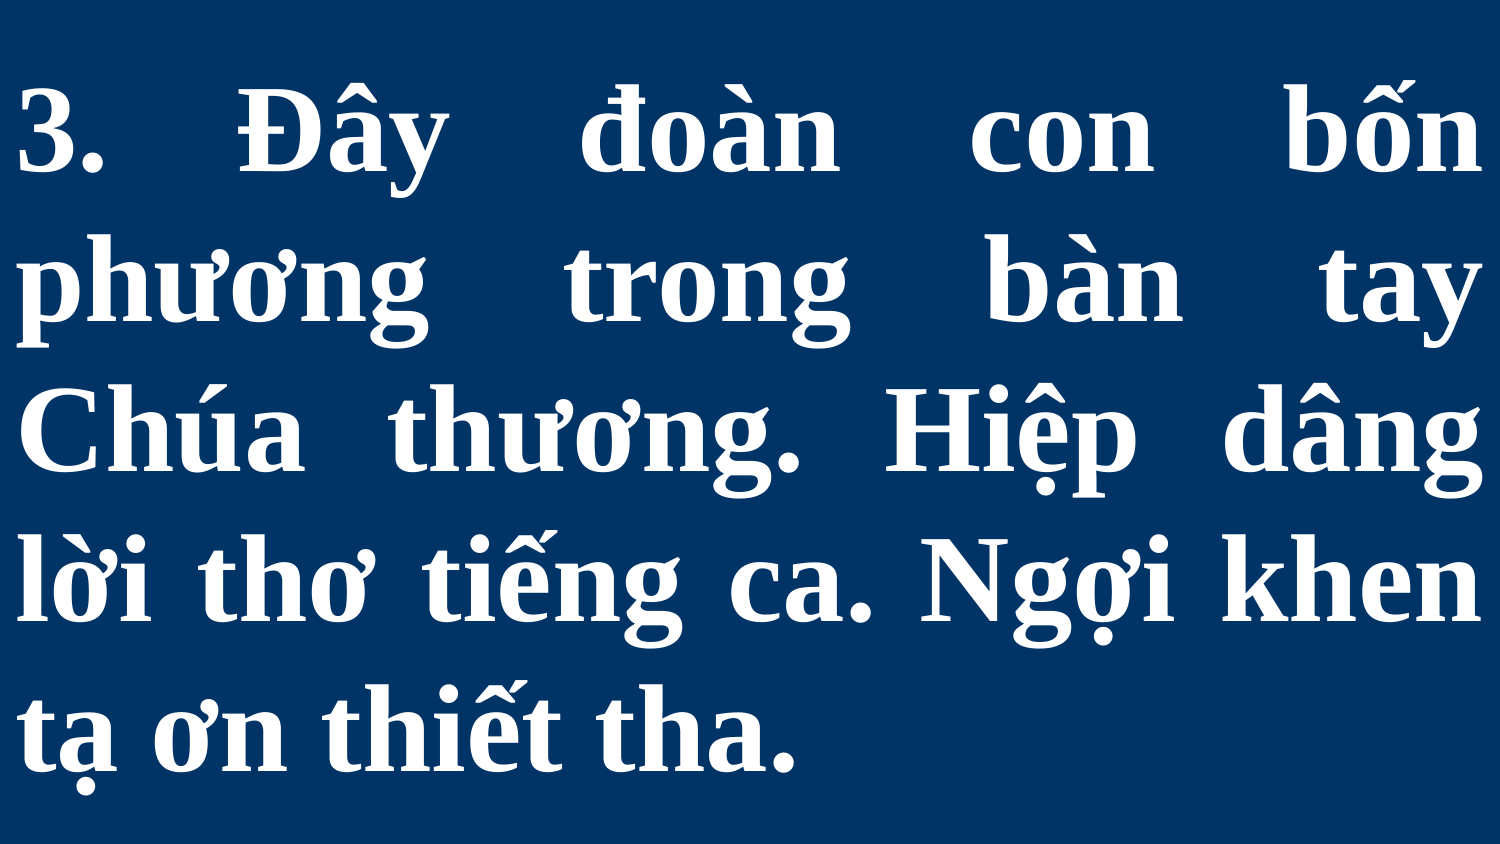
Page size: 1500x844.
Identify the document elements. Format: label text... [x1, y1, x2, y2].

title 3. Đây đoàn con bốn phương trong bàn tay Chúa thương. Hiệp dâng lời thơ tiếng ca. Ngợi khen tạ ơn thiết tha. [0, 0, 1500, 844]
